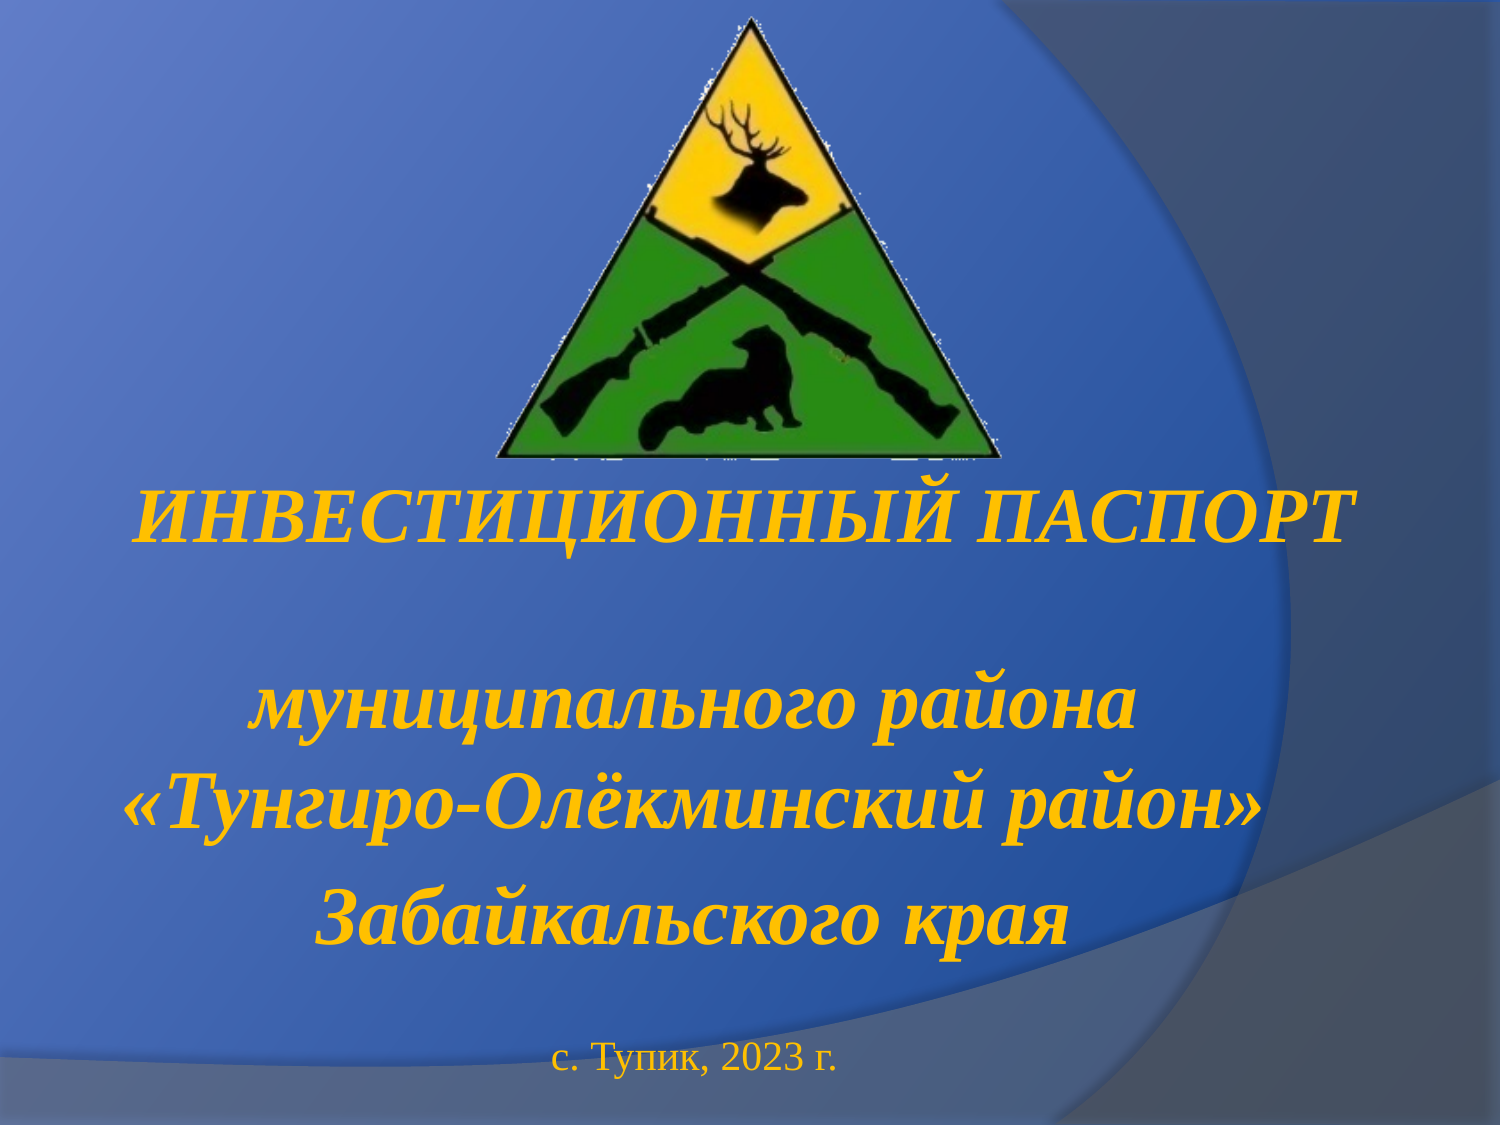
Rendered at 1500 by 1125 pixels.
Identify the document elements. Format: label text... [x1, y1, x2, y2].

picture [466, 0, 1034, 489]
title Инвестиционный паспорт [17, 456, 1471, 627]
subtitle муниципального района «Тунгиро-Олёкминский район» Забайкальского края с. Тупик, 2023 г. [76, 645, 1306, 1094]
